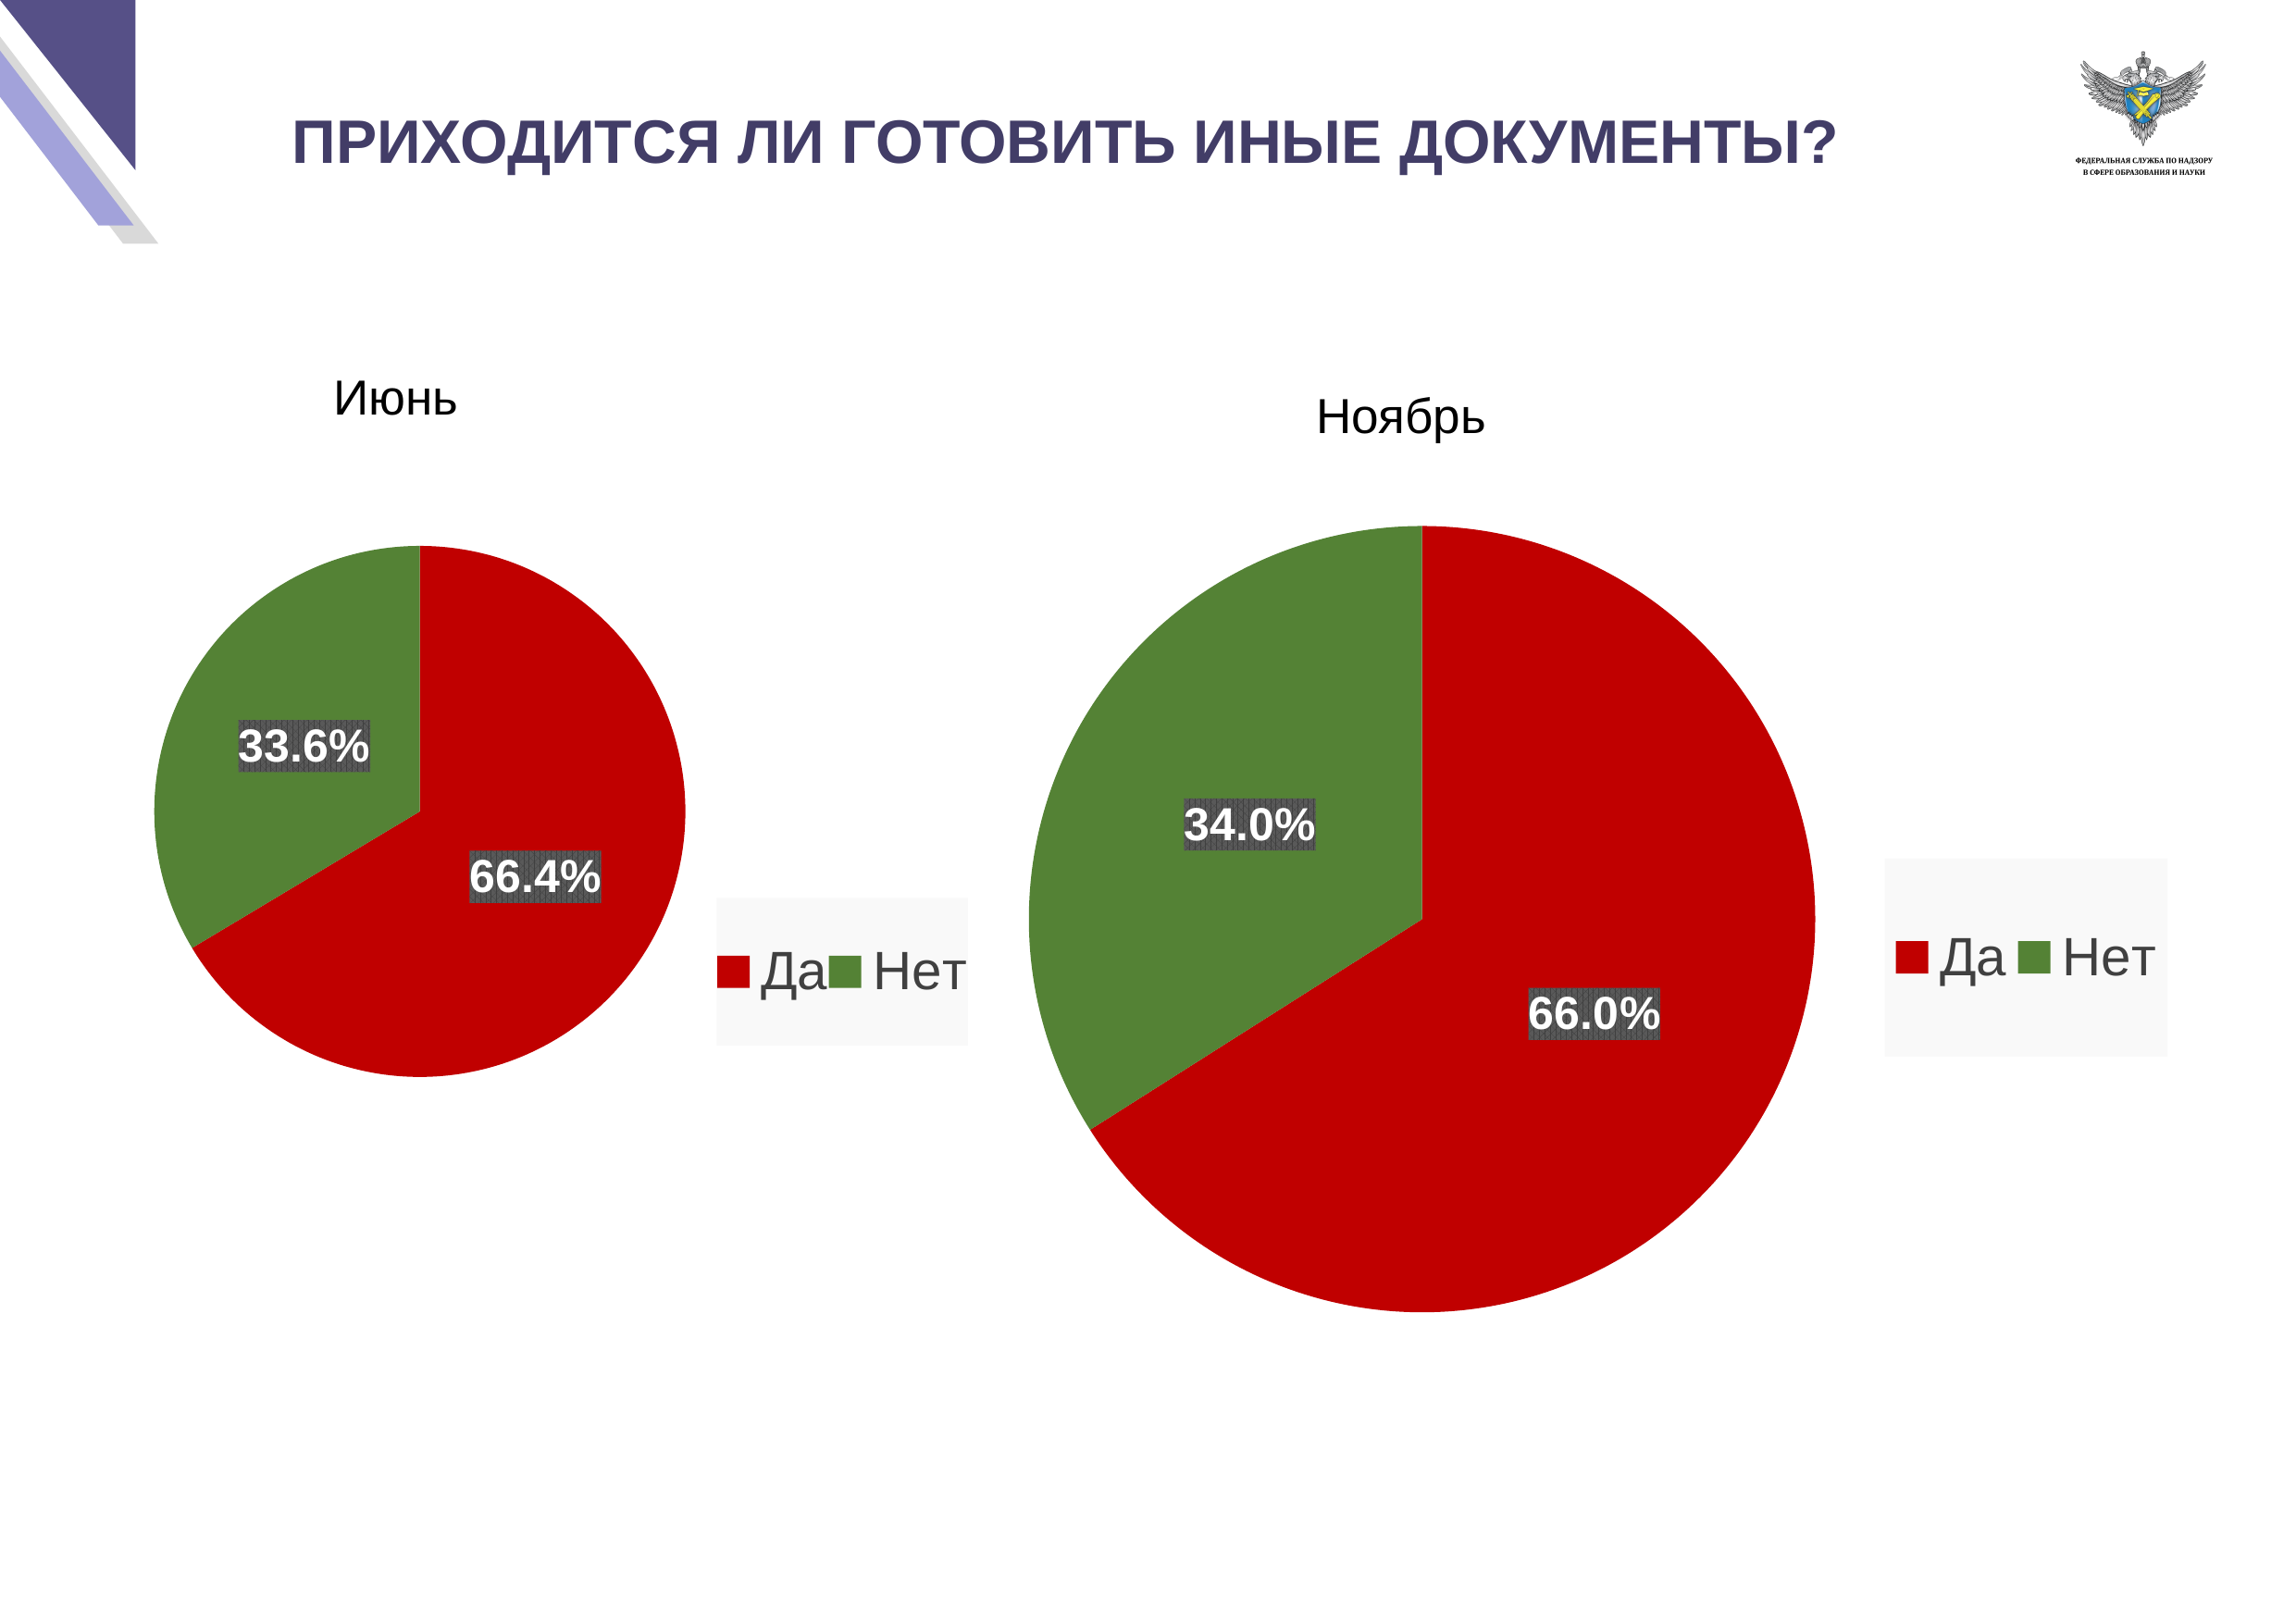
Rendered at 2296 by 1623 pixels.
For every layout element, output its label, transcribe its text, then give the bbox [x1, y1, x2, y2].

picture [2076, 50, 2213, 175]
text_box Июнь [319, 359, 486, 432]
text_box ПРИХОДИТСЯ ЛИ ГОТОВИТЬ ИНЫЕ ДОКУМЕНТЫ? [278, 94, 1926, 182]
chart [27, 509, 2178, 1329]
text_box Ноябрь [1302, 378, 1514, 451]
